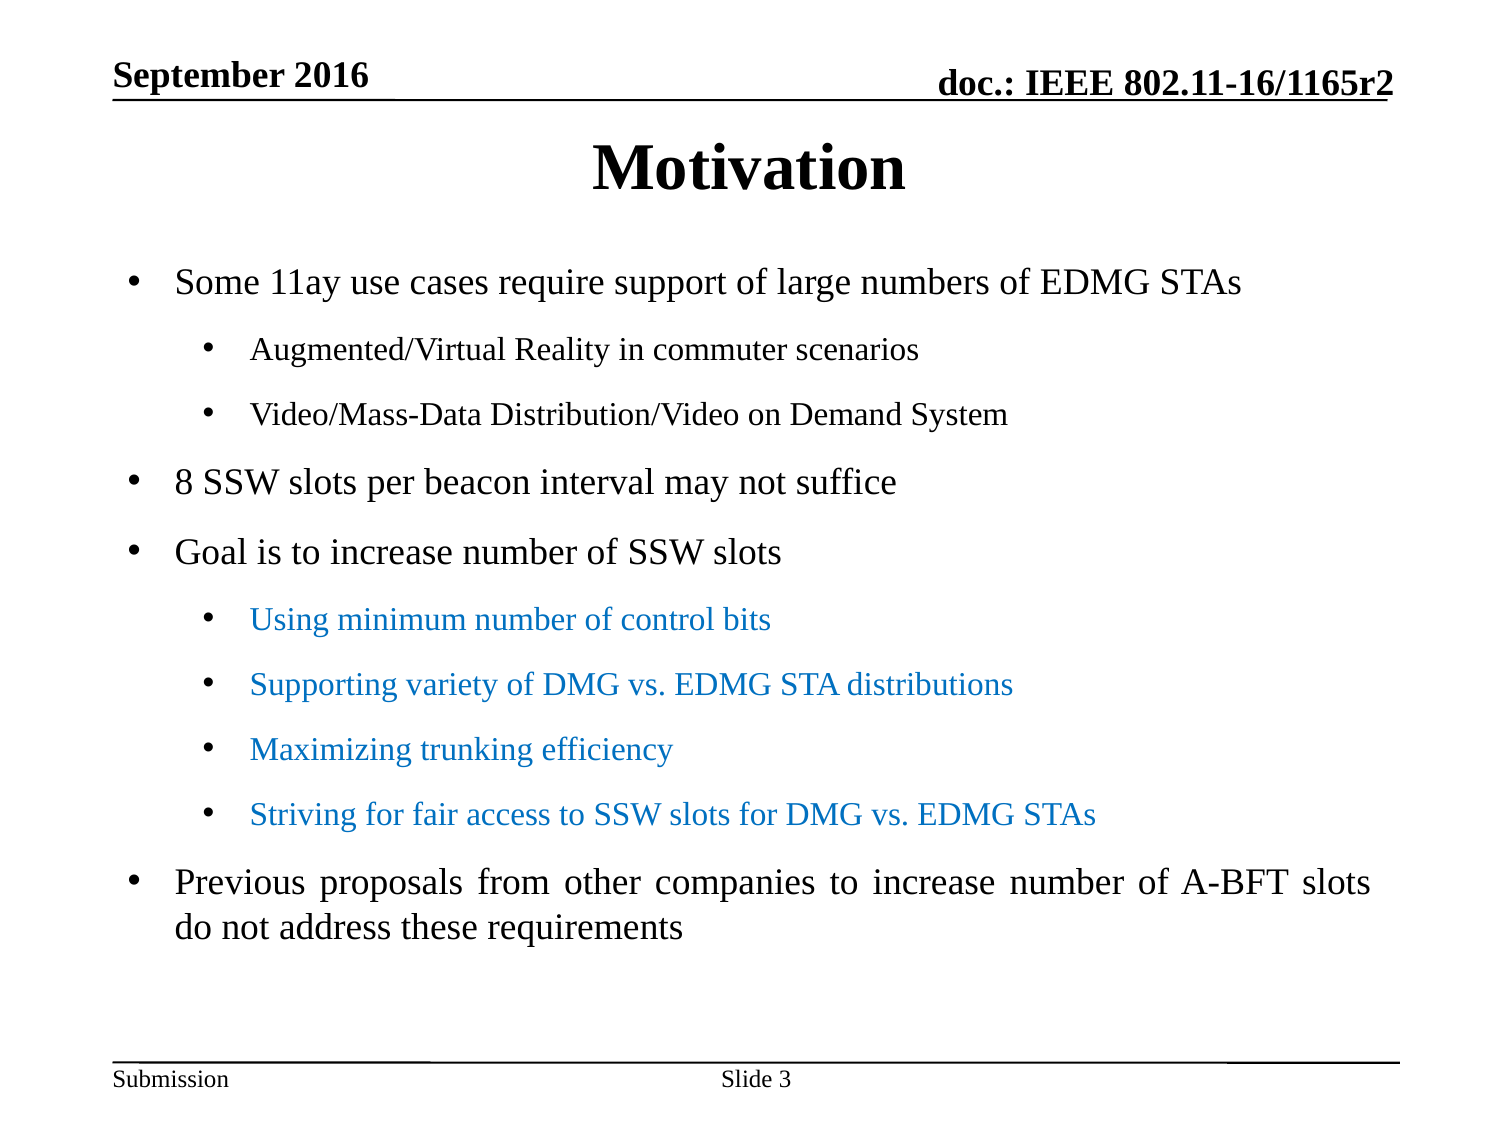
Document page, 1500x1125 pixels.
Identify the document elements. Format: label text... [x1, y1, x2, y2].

slide_number Slide 3 [712, 1061, 800, 1123]
list Some 11ay use cases require support of large numbers of EDMG STAs Augmented/Virtual Reality in commuter scenarios Video/Mass-Data Distribution/Video on Demand System 8 SSW slots per beacon interval may not suffice Goal is to increase number of SSW slots Using minimum number of control bits Supporting variety of DMG vs. EDMG STA distributions Maximizing trunking efficiency Striving for fair access to SSW slots for DMG vs. EDMG STAs Previous proposals from other companies to increase number of A-BFT slots do not address these requirements [112, 249, 1388, 1000]
title Motivation [112, 112, 1388, 213]
